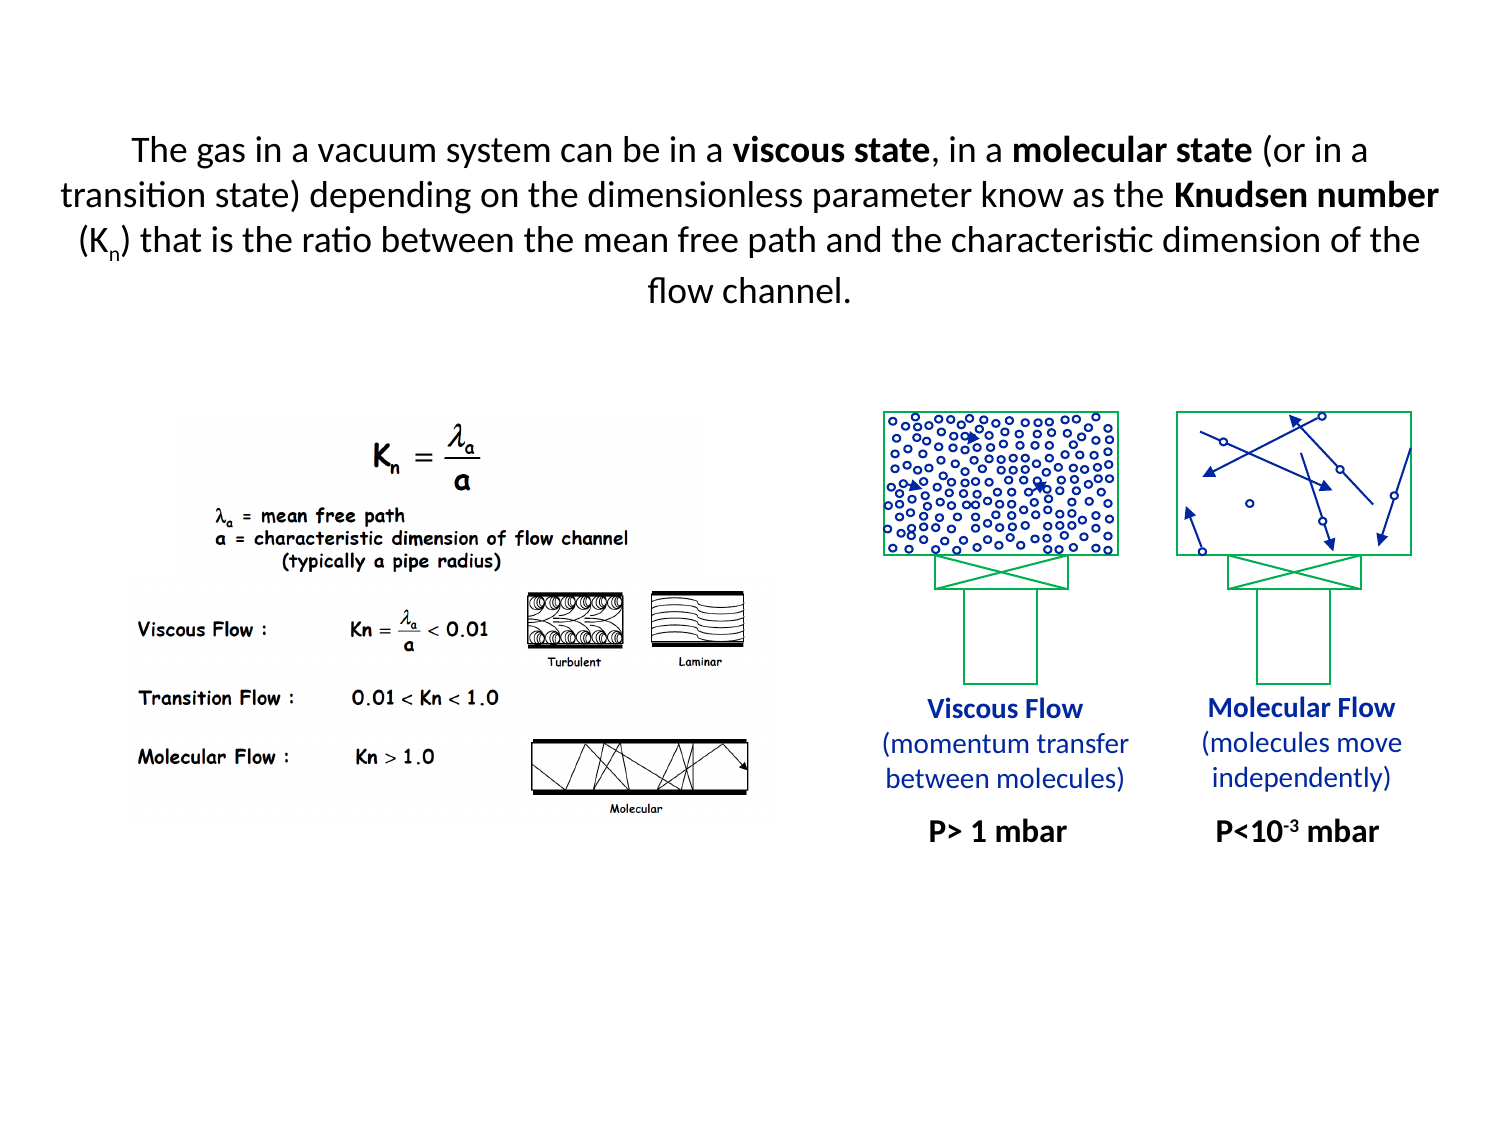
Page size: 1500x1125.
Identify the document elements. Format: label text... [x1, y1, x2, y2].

text_box The gas in a vacuum system can be in a viscous state, in a molecular state (or in a transition state) depending on the dimensionless parameter know as the Knudsen number (Kn) that is the ratio between the mean free path and the characteristic dimension of the flow channel. [41, 117, 1459, 319]
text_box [835, 411, 1424, 804]
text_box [123, 415, 787, 823]
text_box P> 1 mbar [913, 812, 1083, 857]
text_box P<10-3 mbar [1200, 812, 1395, 857]
